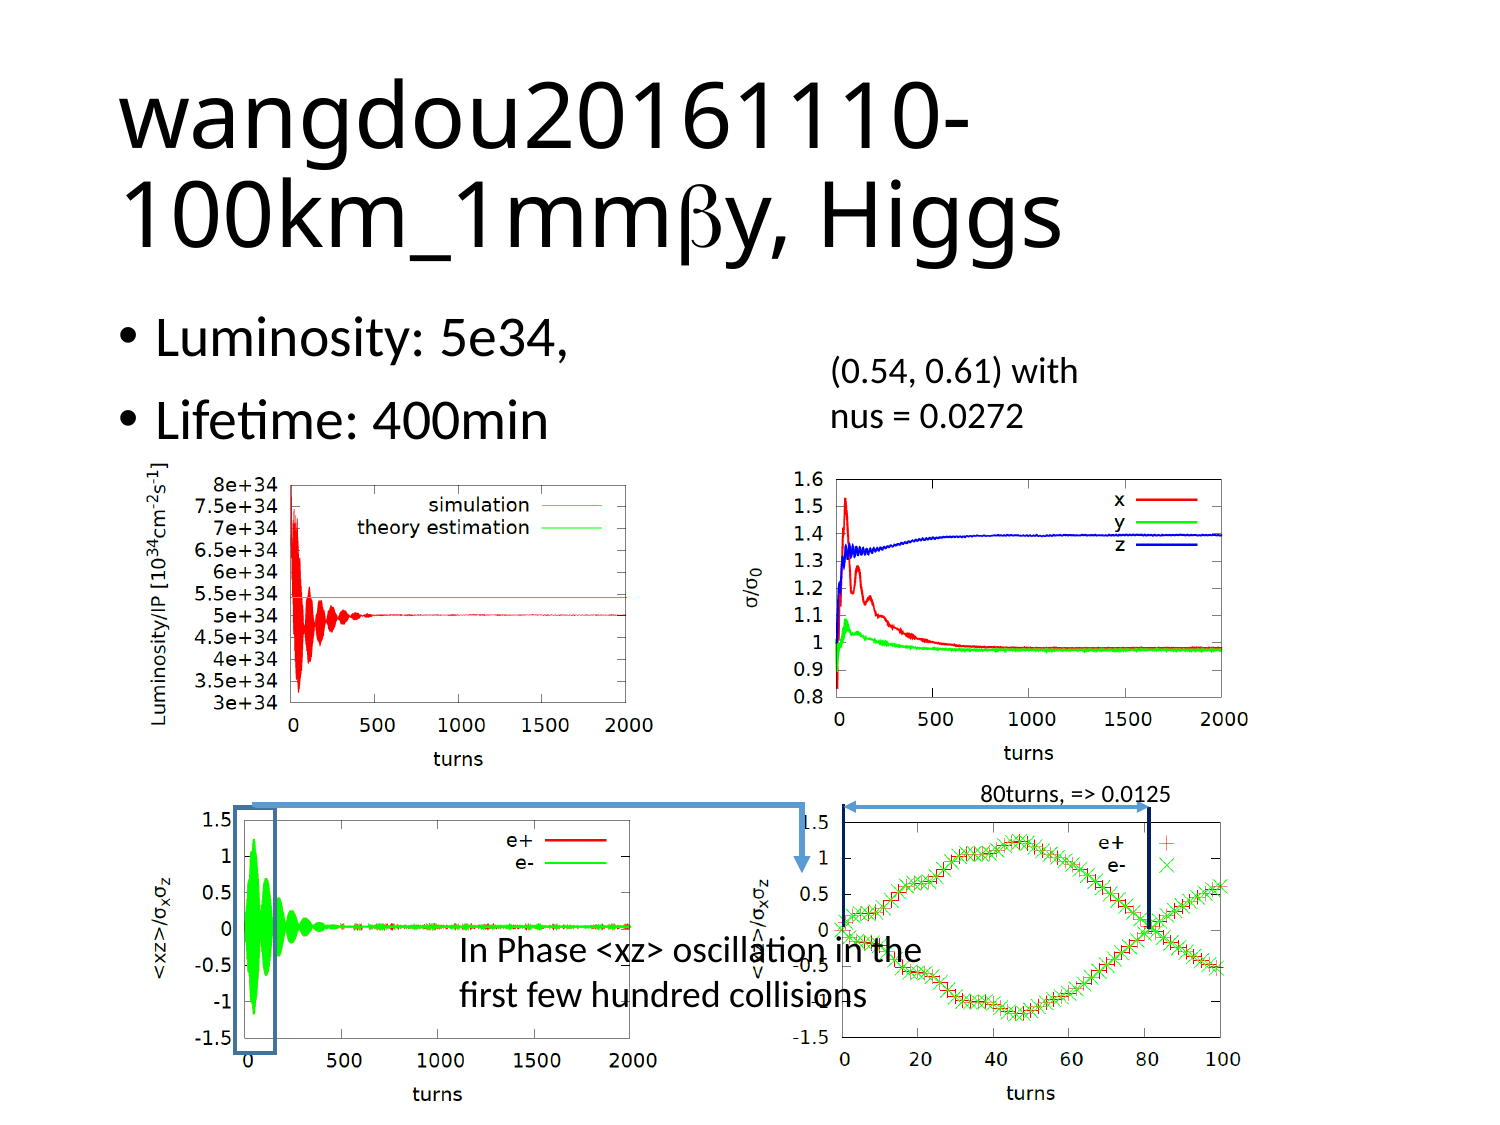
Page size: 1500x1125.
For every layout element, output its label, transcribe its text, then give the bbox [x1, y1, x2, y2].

title wangdou20161110-100km_1mmy, Higgs [103, 59, 1397, 278]
text_box (0.54, 0.61) with nus = 0.0272 [814, 338, 1117, 443]
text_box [138, 455, 1258, 1104]
list Luminosity: 5e34, Lifetime: 400min [103, 299, 618, 461]
